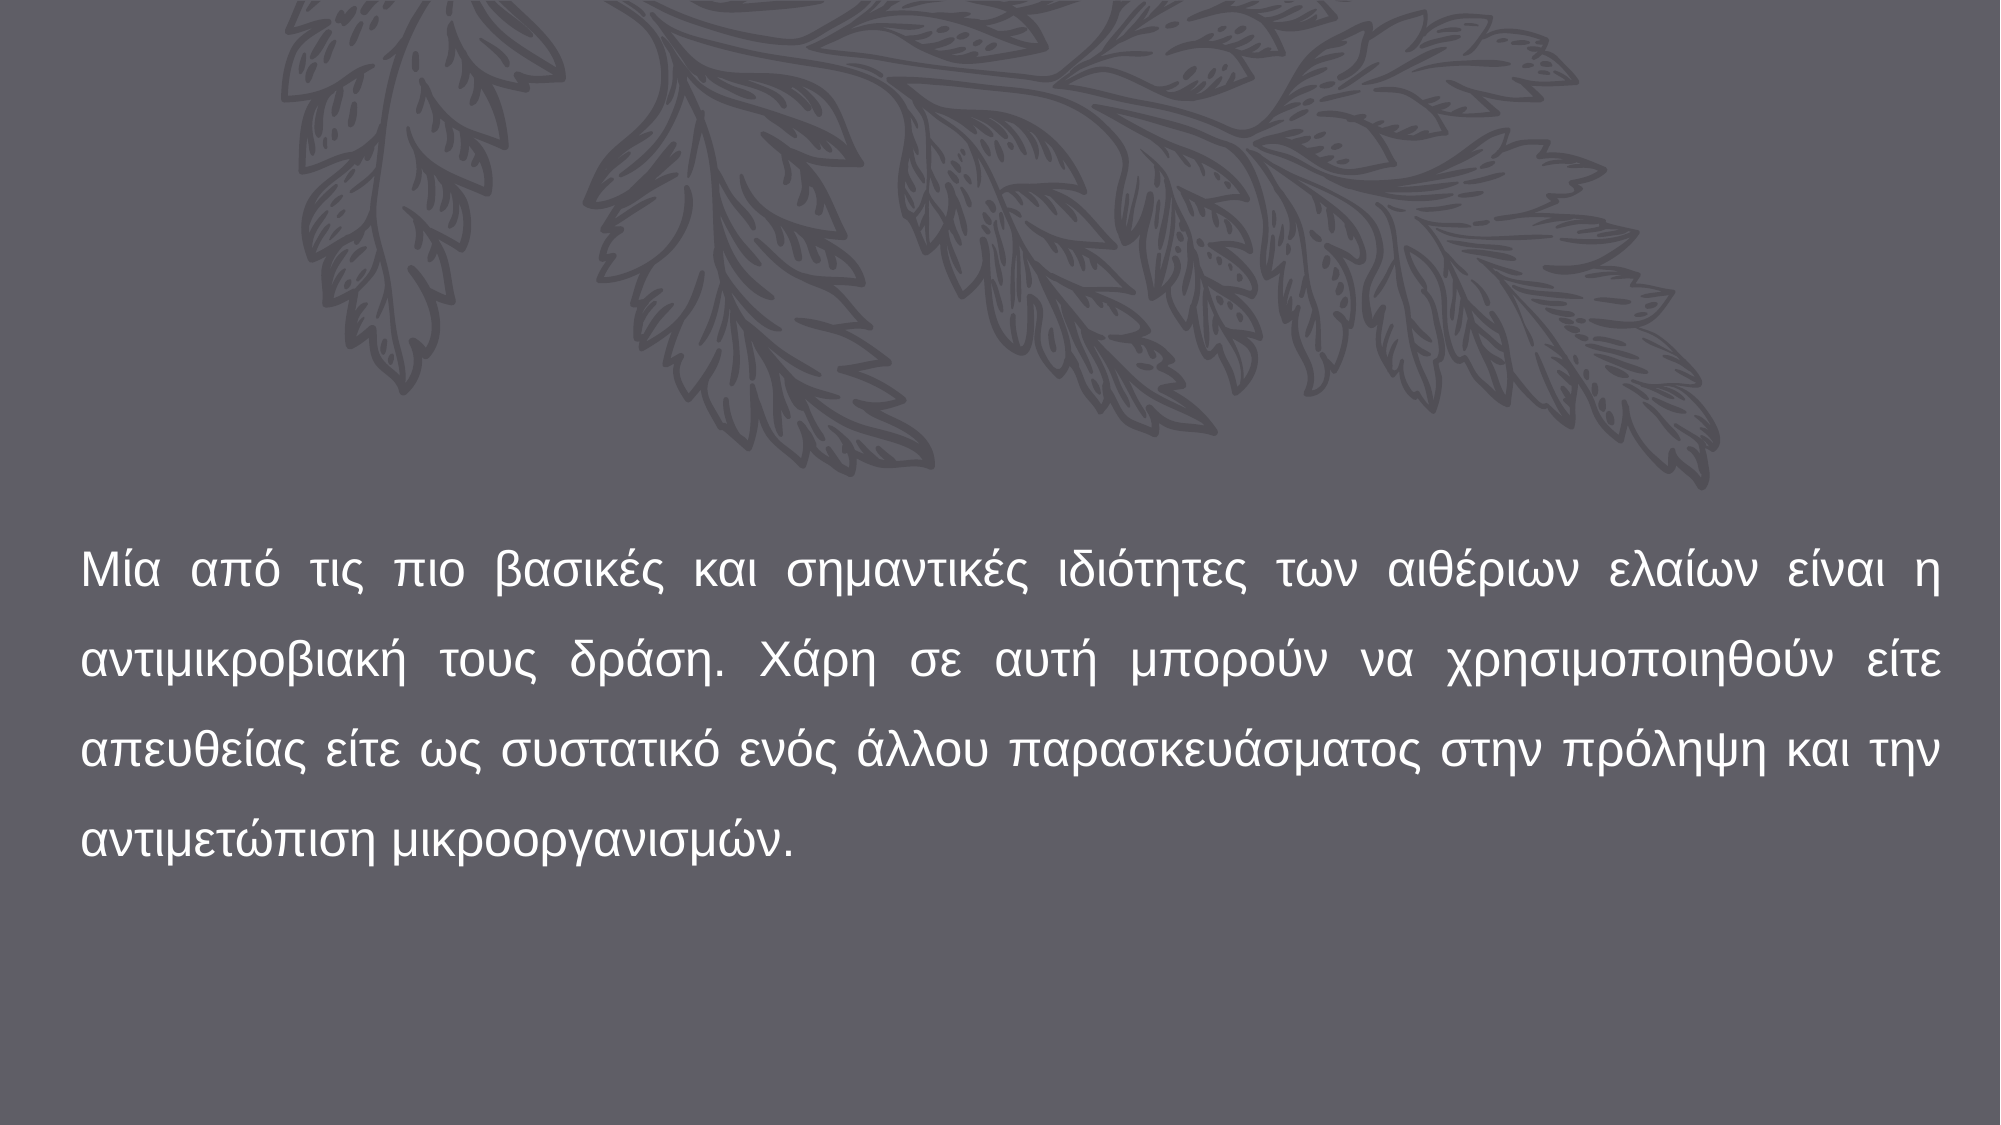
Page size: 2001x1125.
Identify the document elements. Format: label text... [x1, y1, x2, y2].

text_box Μία από τις πιο βασικές και σημαντικές ιδιότητες των αιθέριων ελαίων είναι η αντιμικροβιακή τους δράση. Χάρη σε αυτή μπορούν να χρησιμοποιηθούν είτε απευθείας είτε ως συστατικό ενός άλλου παρασκευάσματος στην πρόληψη και την αντιμετώπιση μικροοργανισμών. [65, 499, 1958, 874]
